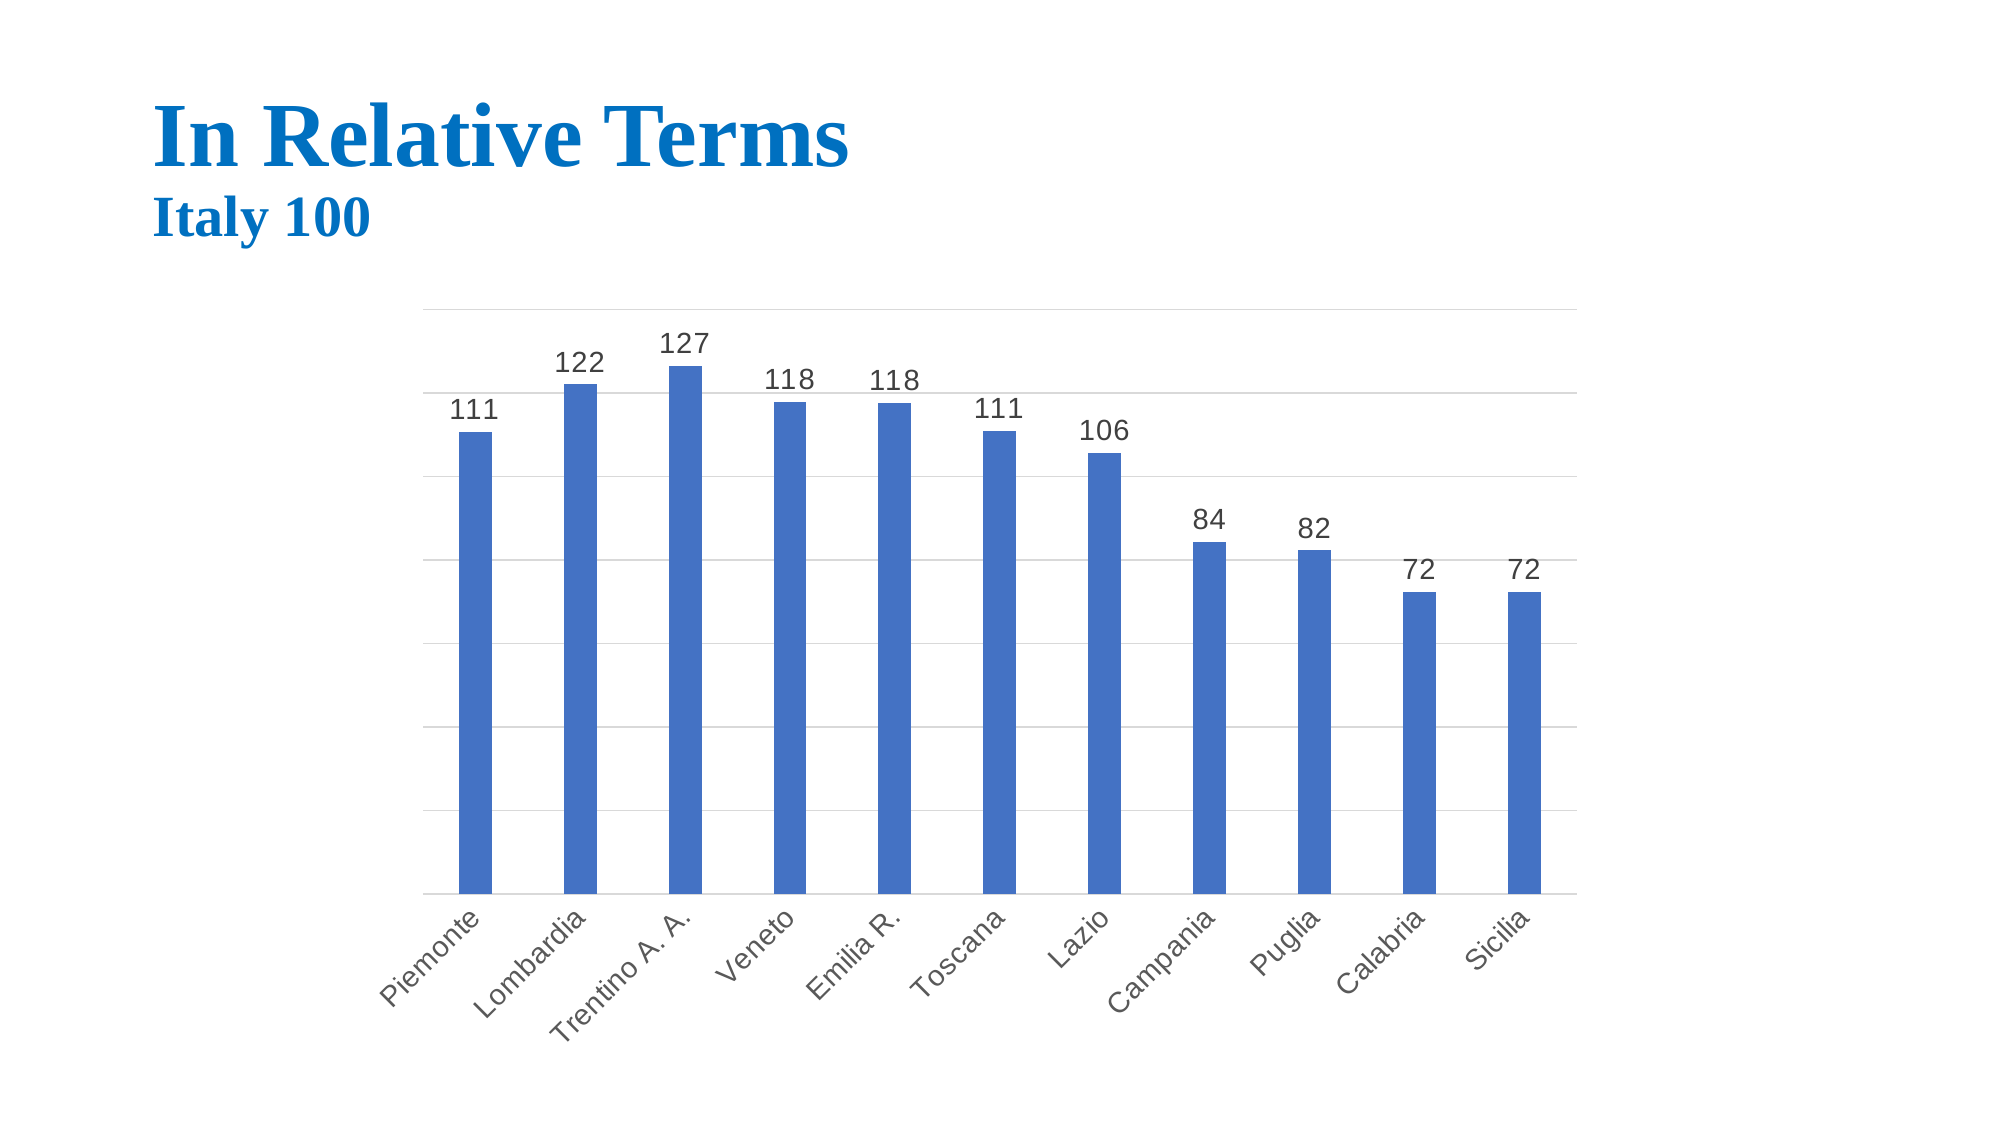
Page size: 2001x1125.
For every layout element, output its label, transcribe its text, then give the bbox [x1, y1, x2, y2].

chart [347, 294, 1602, 1068]
title In Relative Terms Italy 100 [137, 59, 1863, 278]
